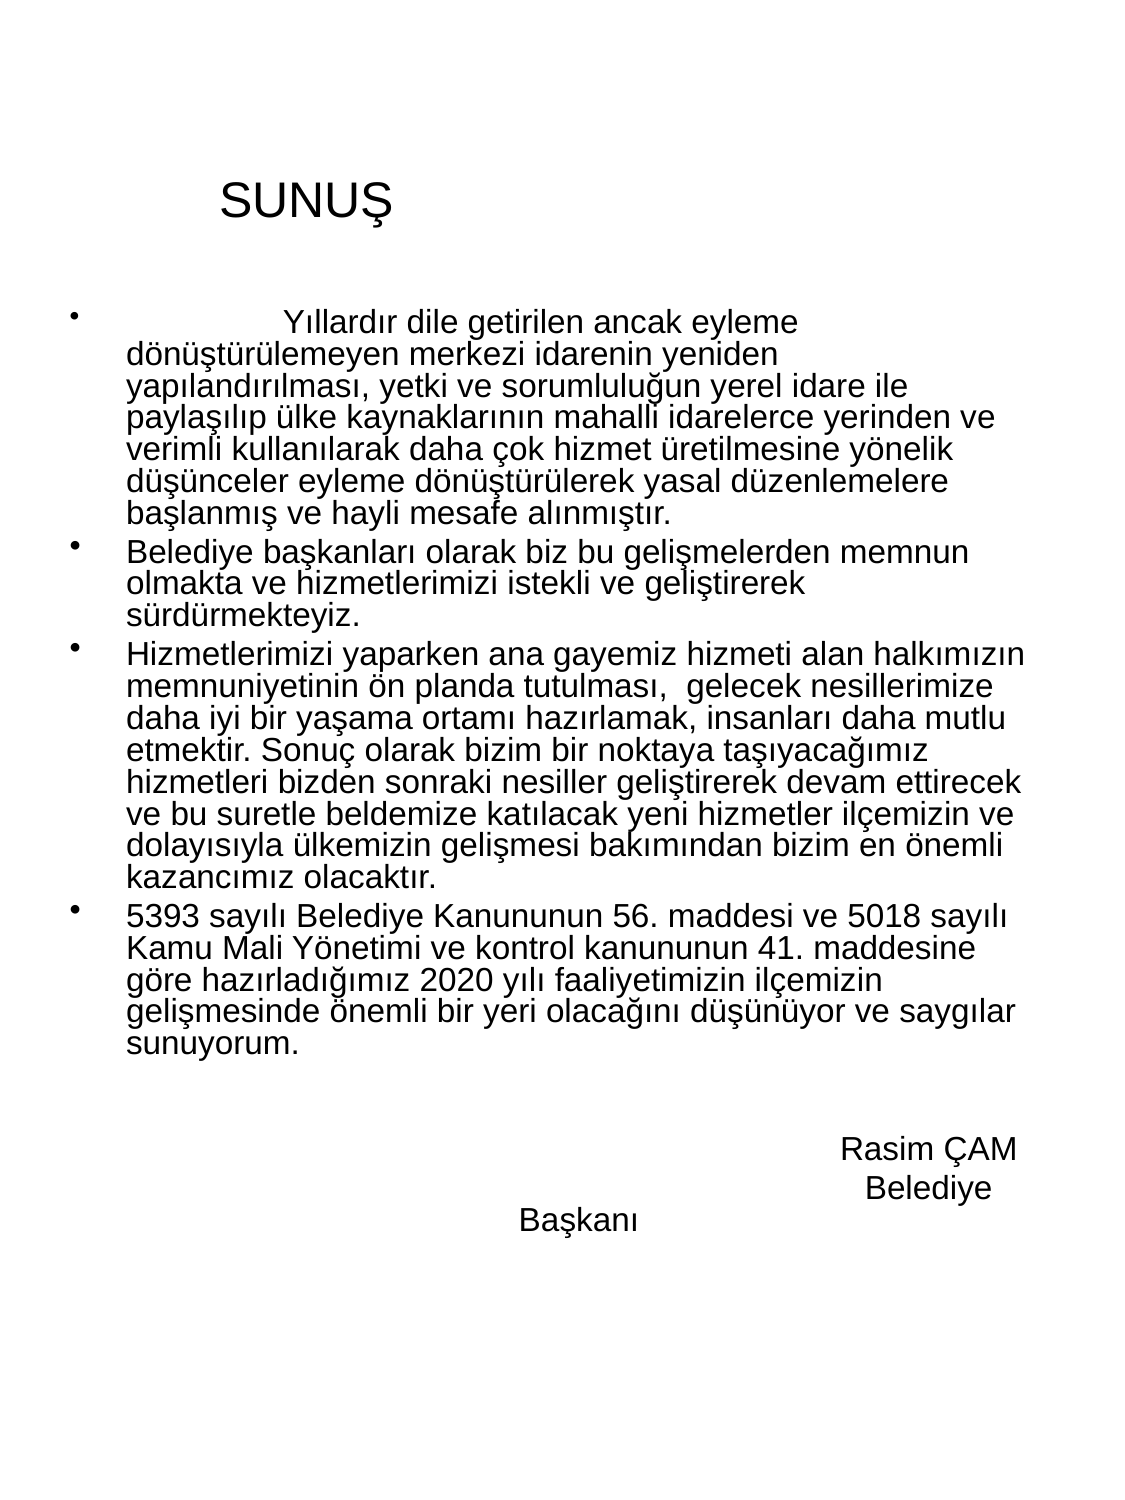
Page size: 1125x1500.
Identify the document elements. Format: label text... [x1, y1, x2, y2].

list Yıllardır dile getirilen ancak eyleme dönüştürülemeyen merkezi idarenin yeniden yapılandırılması, yetki ve sorumluluğun yerel idare ile paylaşılıp ülke kaynaklarının mahalli idarelerce yerinden ve verimli kullanılarak daha çok hizmet üretilmesine yönelik düşünceler eyleme dönüştürülerek yasal düzenlemelere başlanmış ve hayli mesafe alınmıştır. Belediye başkanları olarak biz bu gelişmelerden memnun olmakta ve hizmetlerimizi istekli ve geliştirerek sürdürmekteyiz. Hizmetlerimizi yaparken ana gayemiz hizmeti alan halkımızın memnuniyetinin ön planda tutulması, gelecek nesillerimize daha iyi bir yaşama ortamı hazırlamak, insanları daha mutlu etmektir. Sonuç olarak bizim bir noktaya taşıyacağımız hizmetleri bizden sonraki nesiller geliştirerek devam ettirecek ve bu suretle beldemize katılacak yeni hizmetler ilçemizin ve dolayısıyla ülkemizin gelişmesi bakımından bizim en önemli kazancımız olacaktır. 5393 sayılı Belediye Kanununun 56. maddesi ve 5018 sayılı Kamu Mali Yönetimi ve kontrol kanununun 41. maddesine göre hazırladığımız 2020 yılı faaliyetimizin ilçemizin gelişmesinde önemli bir yeri olacağını düşünüyor ve saygılar sunuyorum. Rasim ÇAM Belediye Başkanı [54, 265, 1048, 1460]
title SUNUŞ [54, 111, 1068, 283]
